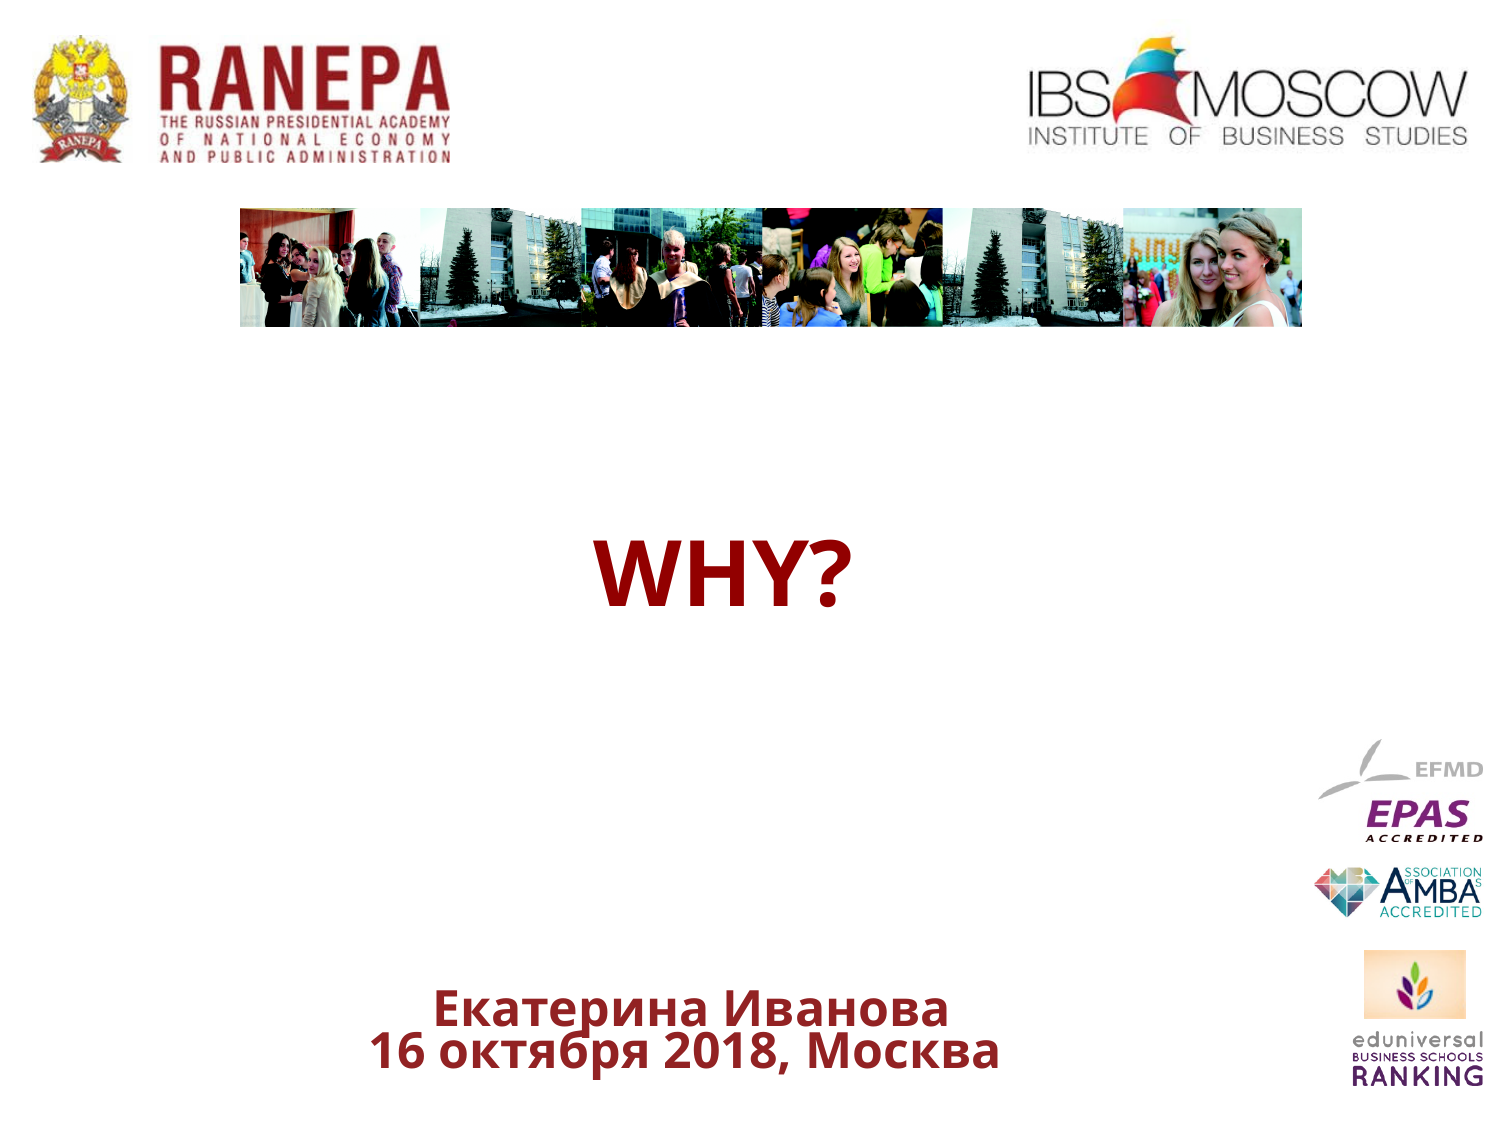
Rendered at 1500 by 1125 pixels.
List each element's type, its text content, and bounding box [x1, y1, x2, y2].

text_box WHY? [54, 507, 1393, 633]
picture [1352, 1022, 1483, 1087]
picture [1364, 950, 1467, 1020]
picture [32, 35, 450, 164]
picture [1253, 853, 1500, 929]
picture [1317, 739, 1483, 842]
picture [998, 18, 1500, 164]
text_box Екатерина Иванова 16 октября 2018, Москва [78, 987, 1302, 1086]
picture [240, 207, 1302, 328]
